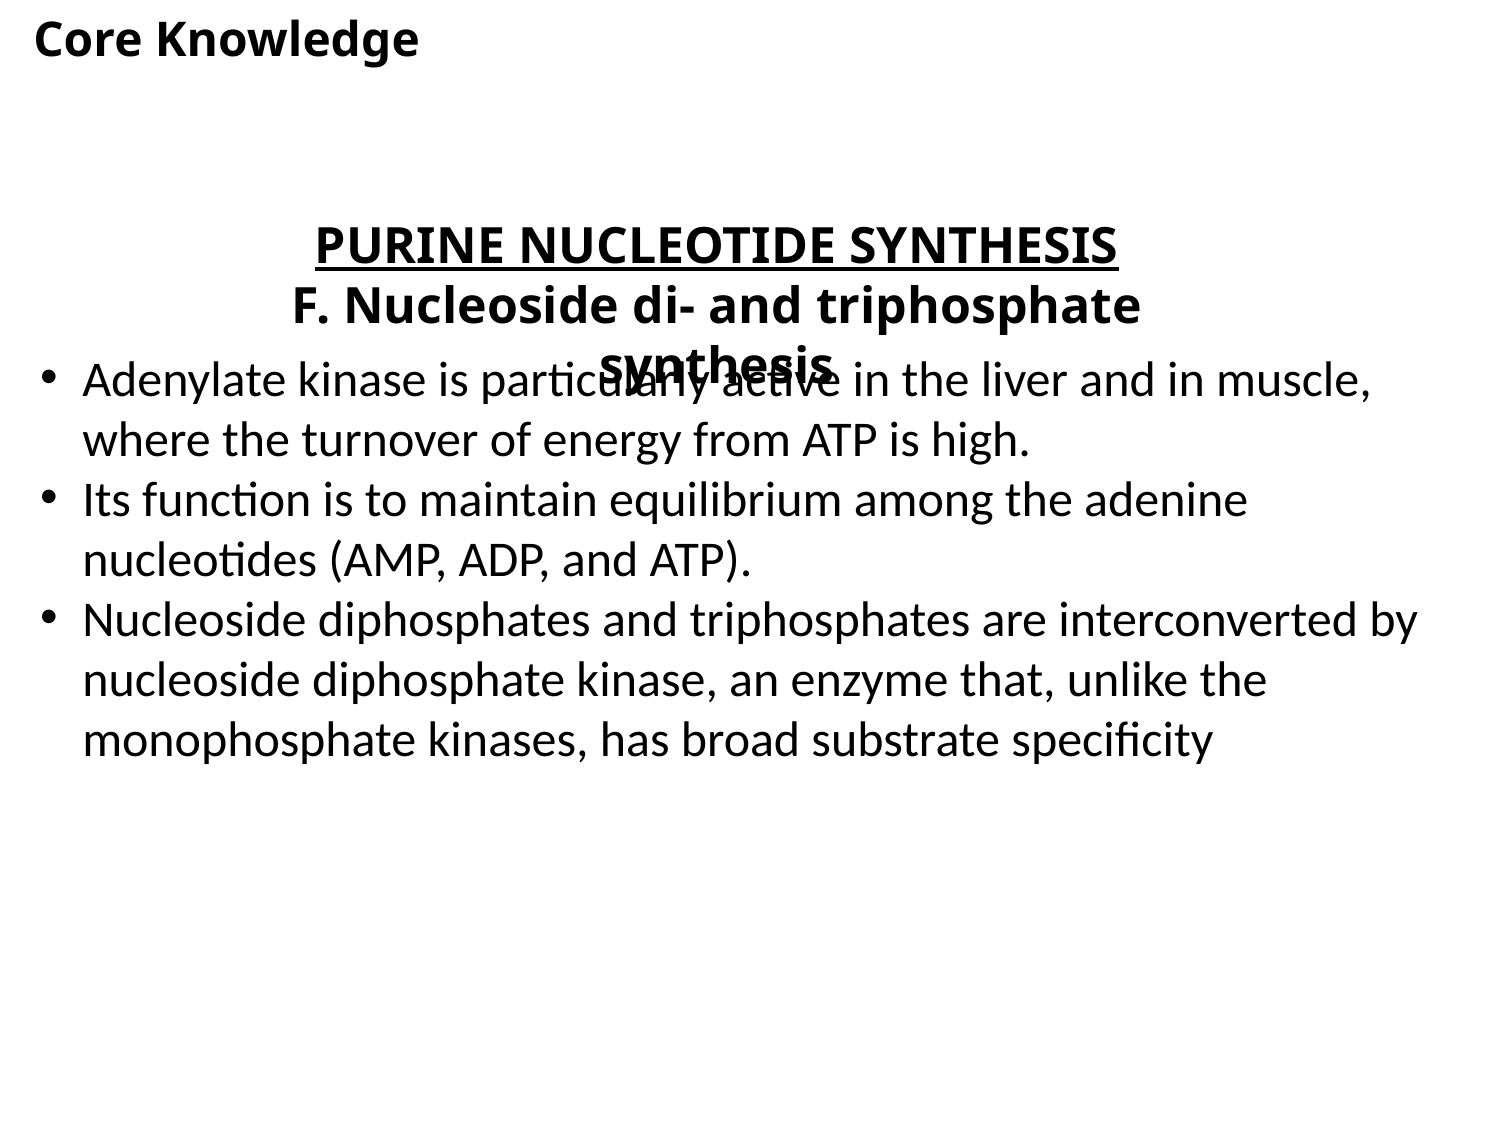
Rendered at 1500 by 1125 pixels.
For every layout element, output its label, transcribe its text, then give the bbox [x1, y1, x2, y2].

text_box Adenylate kinase is particularly active in the liver and in muscle, where the turnover of energy from ATP is high. Its function is to maintain equilibrium among the adenine nucleotides (AMP, ADP, and ATP). Nucleoside diphosphates and triphosphates are interconverted by nucleoside diphosphate kinase, an enzyme that, unlike the monophosphate kinases, has broad substrate specificity [25, 338, 1470, 774]
text_box PURINE NUCLEOTIDE SYNTHESIS F. Nucleoside di- and triphosphate synthesis [182, 206, 1252, 338]
text_box Core Knowledge [3, 3, 450, 79]
